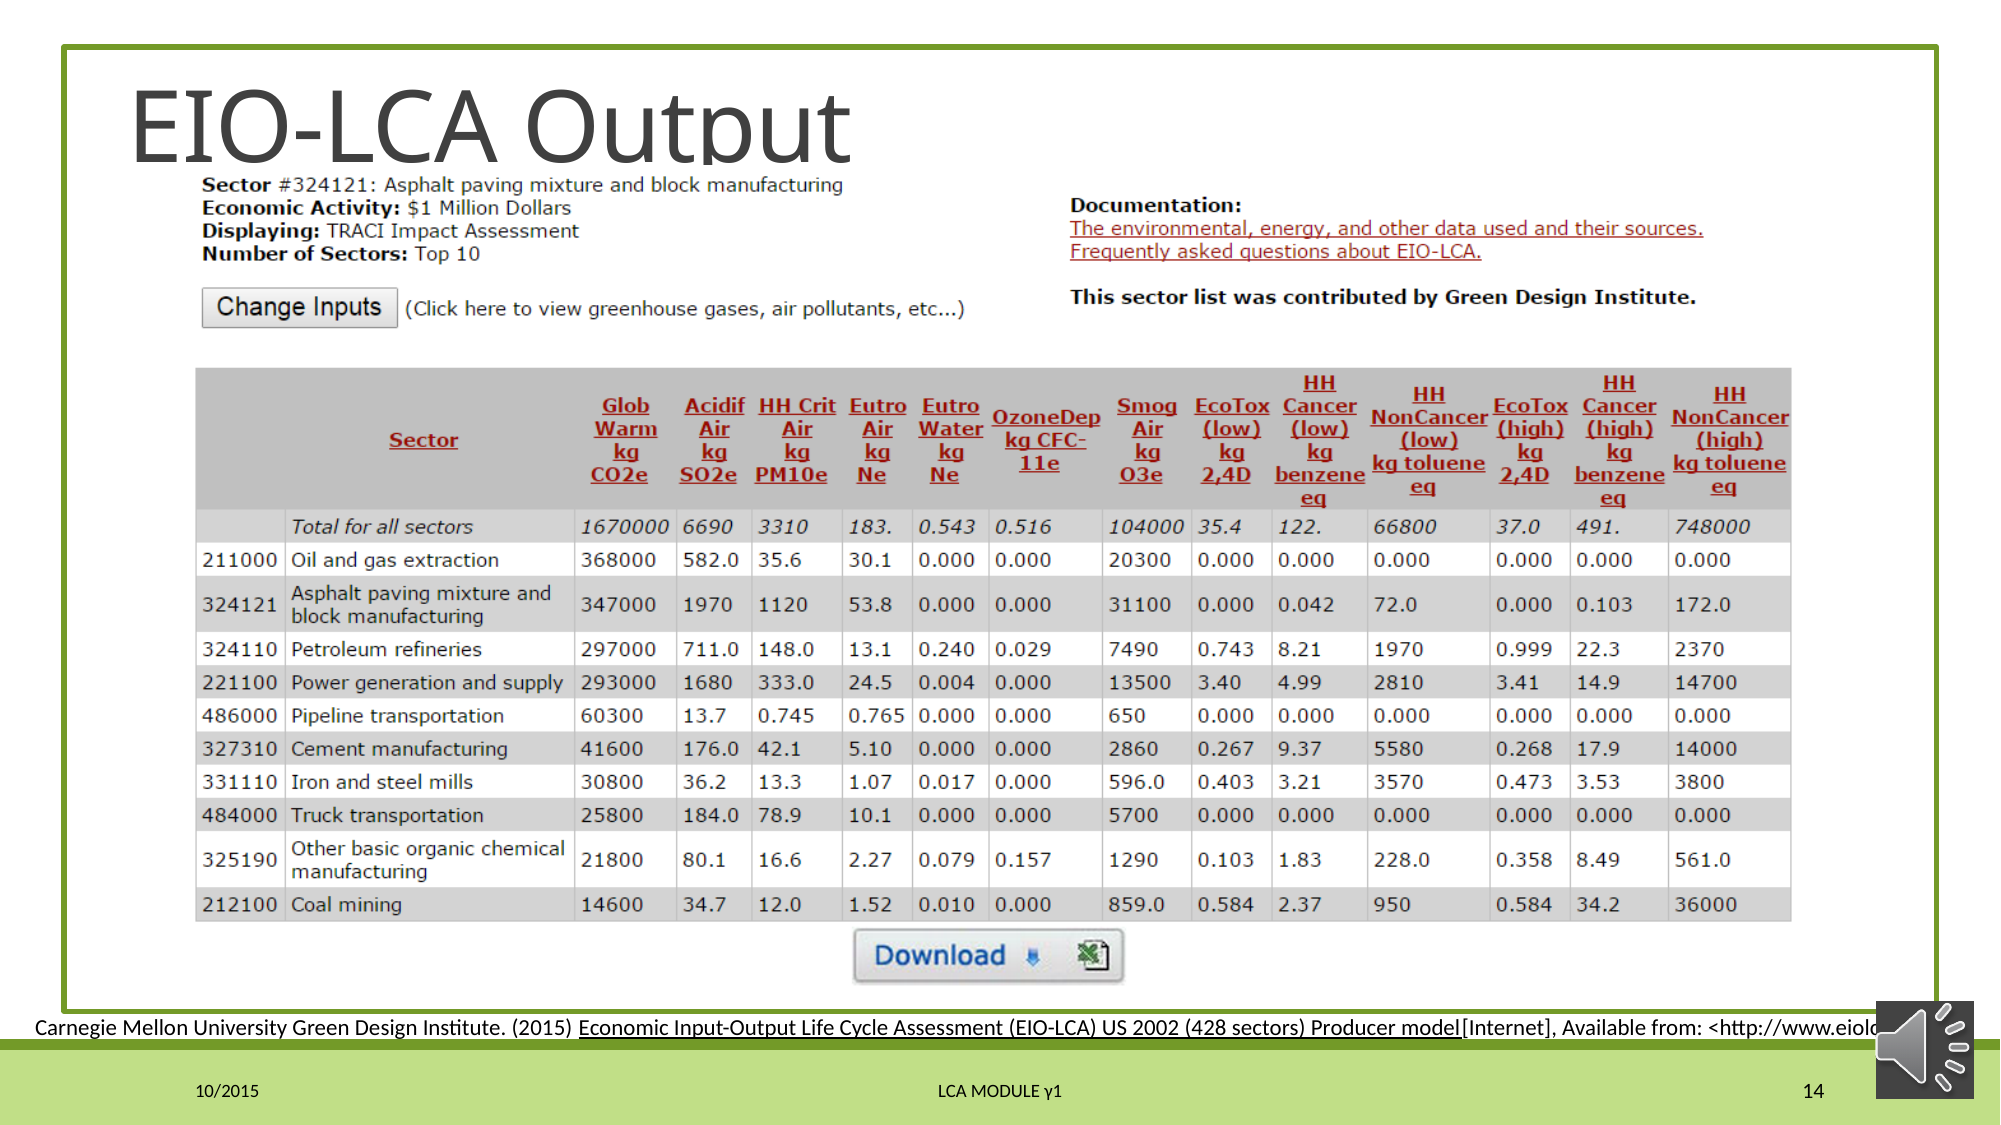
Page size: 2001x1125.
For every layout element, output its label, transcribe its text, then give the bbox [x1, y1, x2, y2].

slide_number 10/2015 [180, 1059, 586, 1120]
picture [179, 164, 1822, 1006]
slide_number 14 [1624, 1059, 1840, 1120]
text_box Carnegie Mellon University Green Design Institute. (2015) Economic Input-Output Life Cycle Assessment (EIO-LCA) US 2002 (428 sectors) Producer model[Internet], Available from: <http://www.eiolca.net/> [20, 1005, 1871, 1048]
title EIO-LCA Output [112, 45, 1763, 191]
footer LCA Module γ1 [604, 1059, 1396, 1120]
picture [1874, 999, 1976, 1101]
